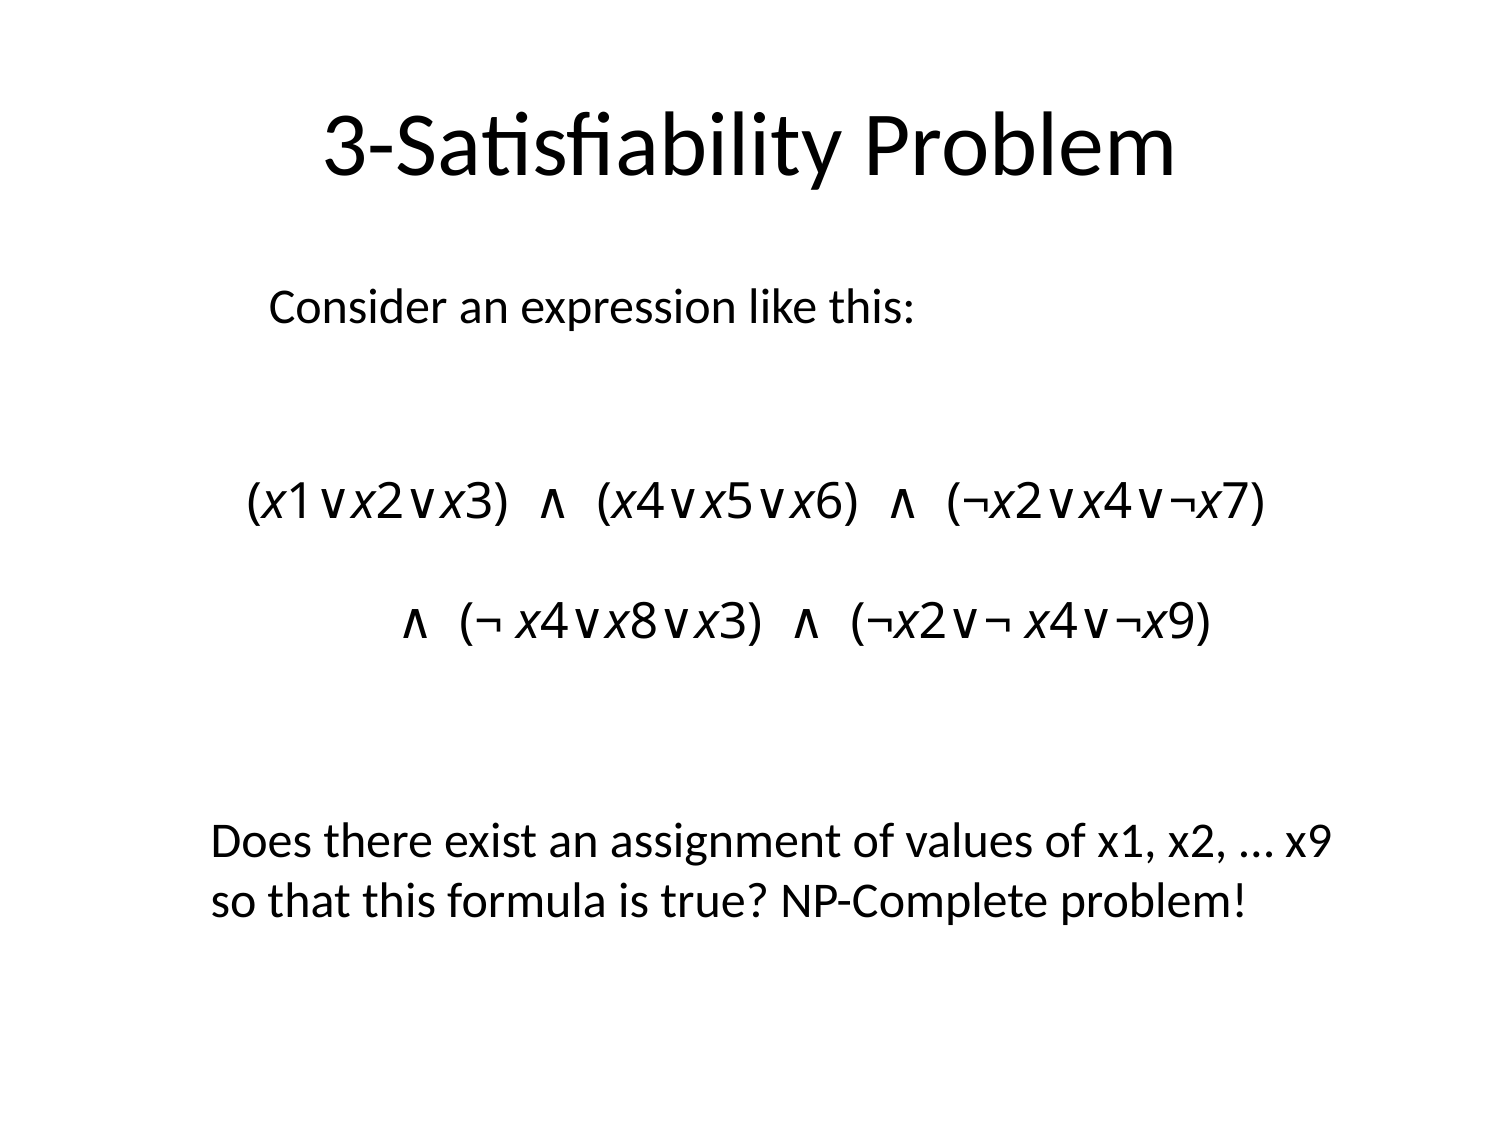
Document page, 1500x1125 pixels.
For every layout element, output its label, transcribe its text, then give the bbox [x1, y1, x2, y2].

text_box (x1∨x2∨x3) ∧ (x4∨x5∨x6) ∧ (¬x2∨x4∨¬x7) ∧ (¬ x4∨x8∨x3) ∧ (¬x2∨¬ x4∨¬x9) [232, 401, 1280, 776]
text_box Consider an expression like this: [254, 265, 932, 341]
text_box Does there exist an assignment of values of x1, x2, … x9 so that this formula is true? NP-Complete problem! [195, 800, 1348, 935]
title 3-Satisfiability Problem [75, 45, 1425, 233]
